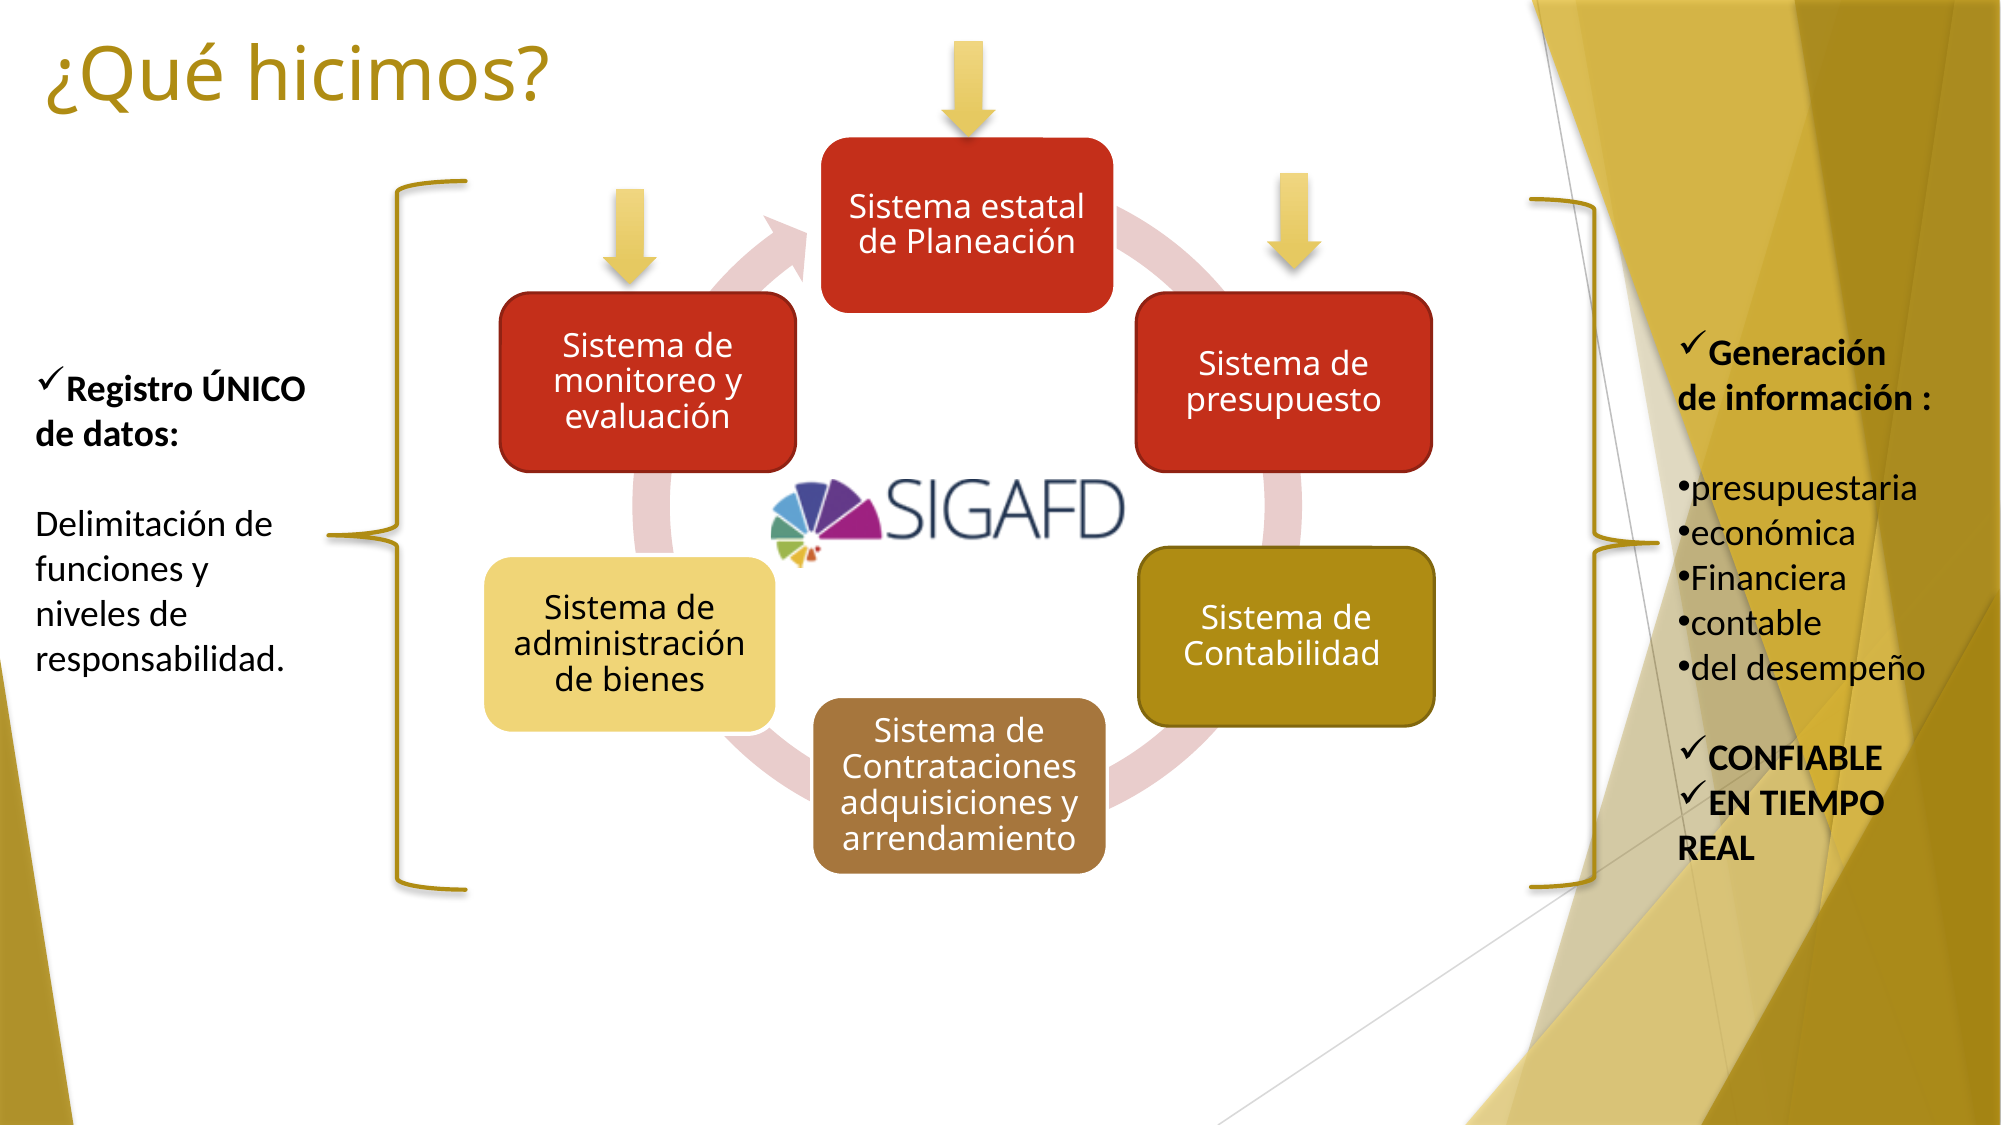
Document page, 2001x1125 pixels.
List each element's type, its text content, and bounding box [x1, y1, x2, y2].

text_box [395, 879, 468, 892]
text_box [348, 157, 1586, 870]
text_box Generación de información : presupuestaria económica Financiera contable del desempeño CONFIABLE EN TIEMPO REAL [1662, 320, 1948, 876]
text_box ¿Qué hicimos? [31, 18, 1442, 159]
text_box Registro ÚNICO de datos: Delimitación de funciones y niveles de responsabilidad. [20, 356, 329, 687]
text_box [329, 532, 343, 538]
picture [770, 478, 1144, 568]
text_box [941, 41, 996, 138]
text_box [1528, 204, 1660, 890]
